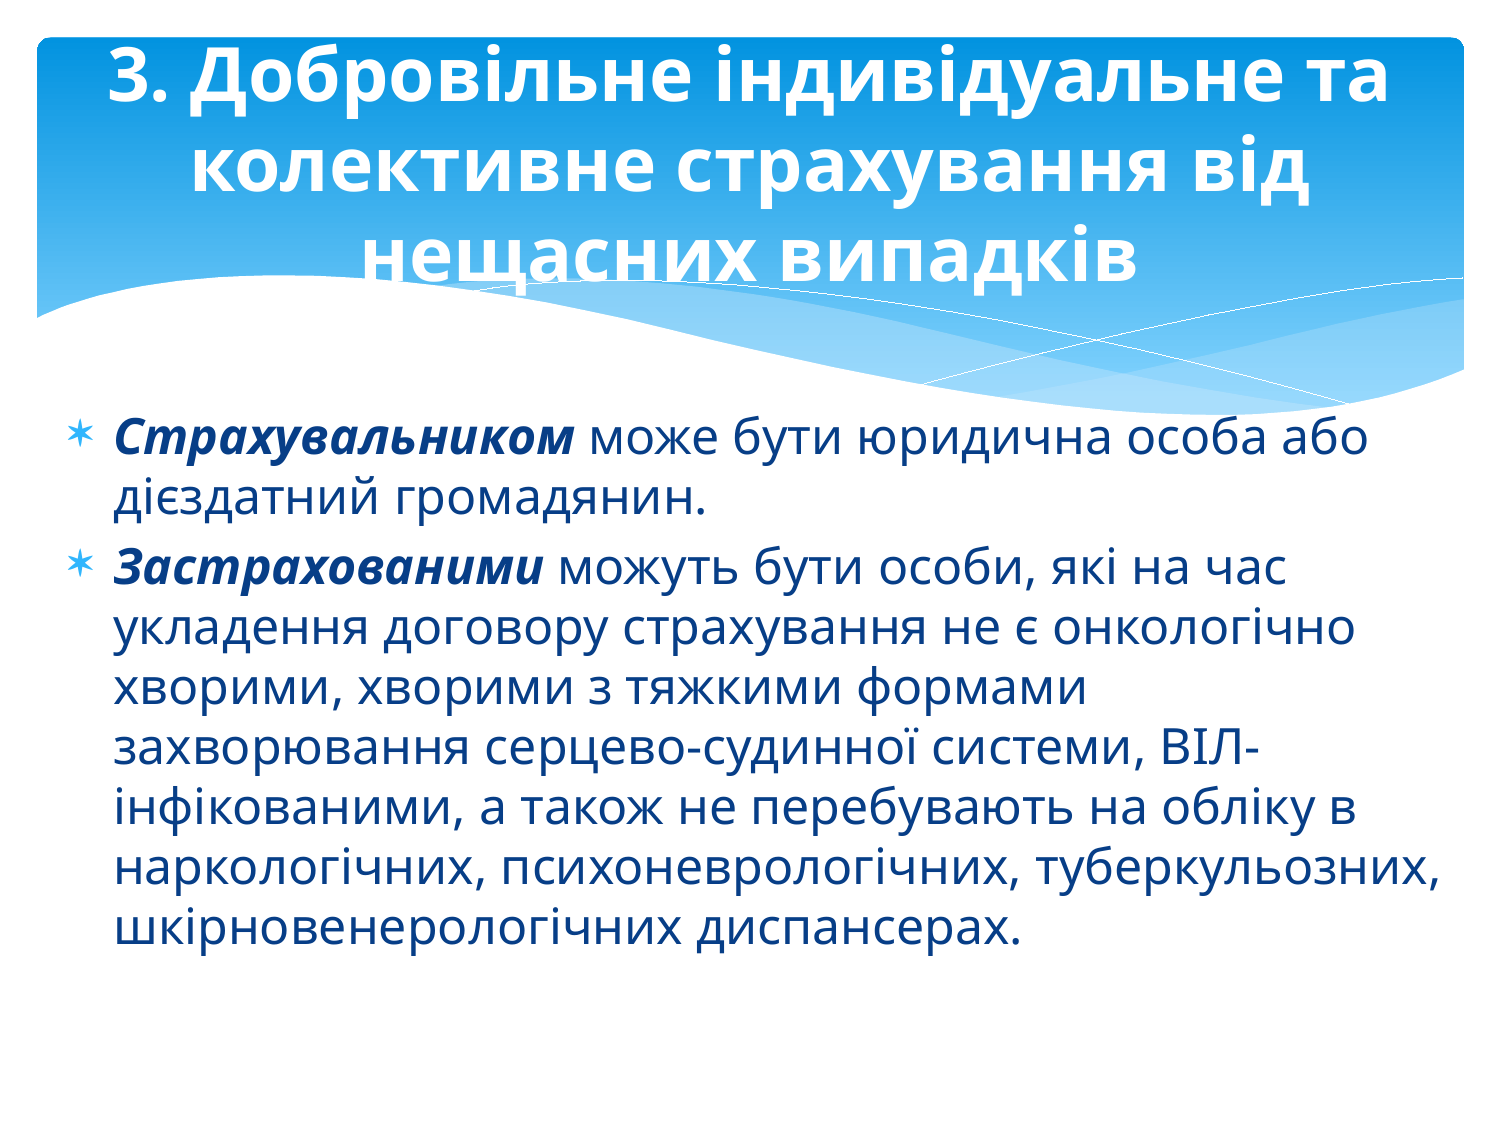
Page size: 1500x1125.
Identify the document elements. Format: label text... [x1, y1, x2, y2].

picture [304, 44, 337, 55]
picture [942, 45, 953, 54]
list Страхувальником може бути юридична особа або дієздатний громадянин. Застрахованими можуть бути особи, які на час укладення договору страхування не є онкологічно хворими, хворими з тяжкими формами захворювання серцево-судинної системи, ВІЛ-інфікованими, а також не перебувають на обліку в наркологічних, психоневрологічних, туберкульозних, шкірновенерологічних диспансерах. [53, 397, 1459, 1005]
picture [207, 48, 238, 55]
picture [719, 45, 730, 54]
title 3. Добровільне індивідуальне та колективне страхування від нещасних випадків [75, 55, 1425, 268]
picture [111, 47, 143, 55]
picture [488, 45, 499, 54]
